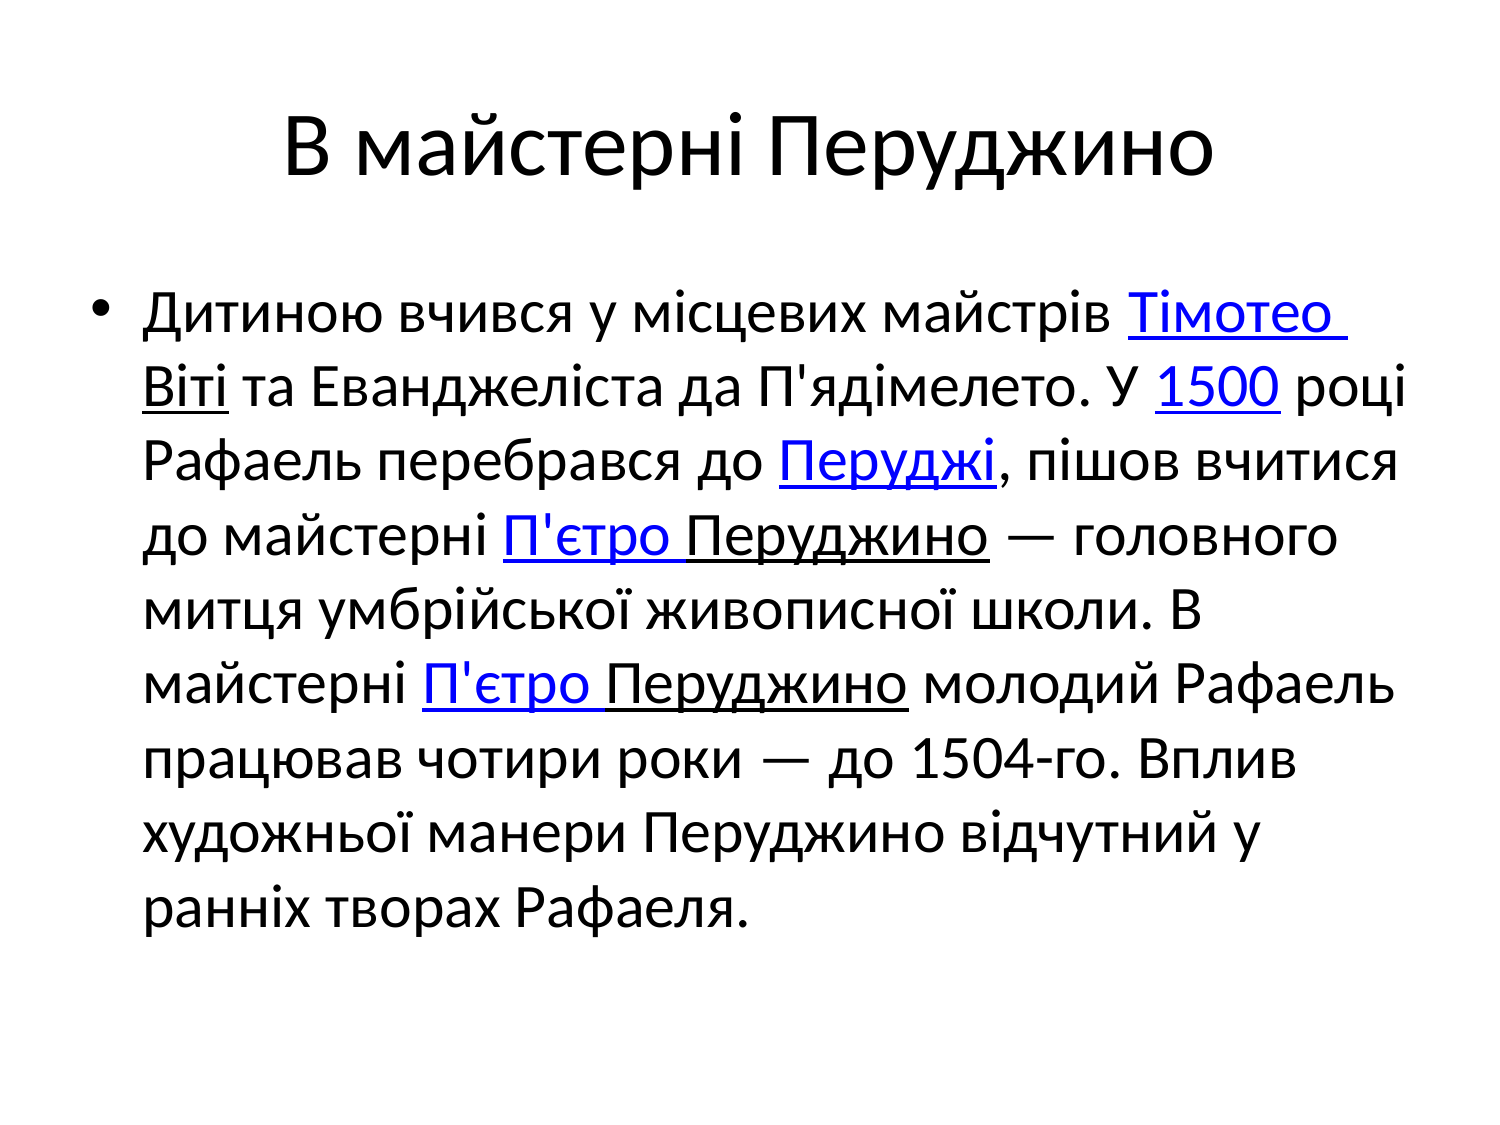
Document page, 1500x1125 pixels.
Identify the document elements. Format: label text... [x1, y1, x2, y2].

list Дитиною вчився у місцевих майстрів Тімотео Віті та Еванджеліста да П'ядімелето. У 1500 році Рафаель перебрався до Перуджі, пішов вчитися до майстерні П'єтро Перуджино — головного митця умбрійської живописної школи. В майстерні П'єтро Перуджино молодий Рафаель працював чотири роки — до 1504-го. Вплив художньої манери Перуджино відчутний у ранніх творах Рафаеля. [75, 262, 1425, 1005]
title В майстерні Перуджино [75, 45, 1425, 233]
